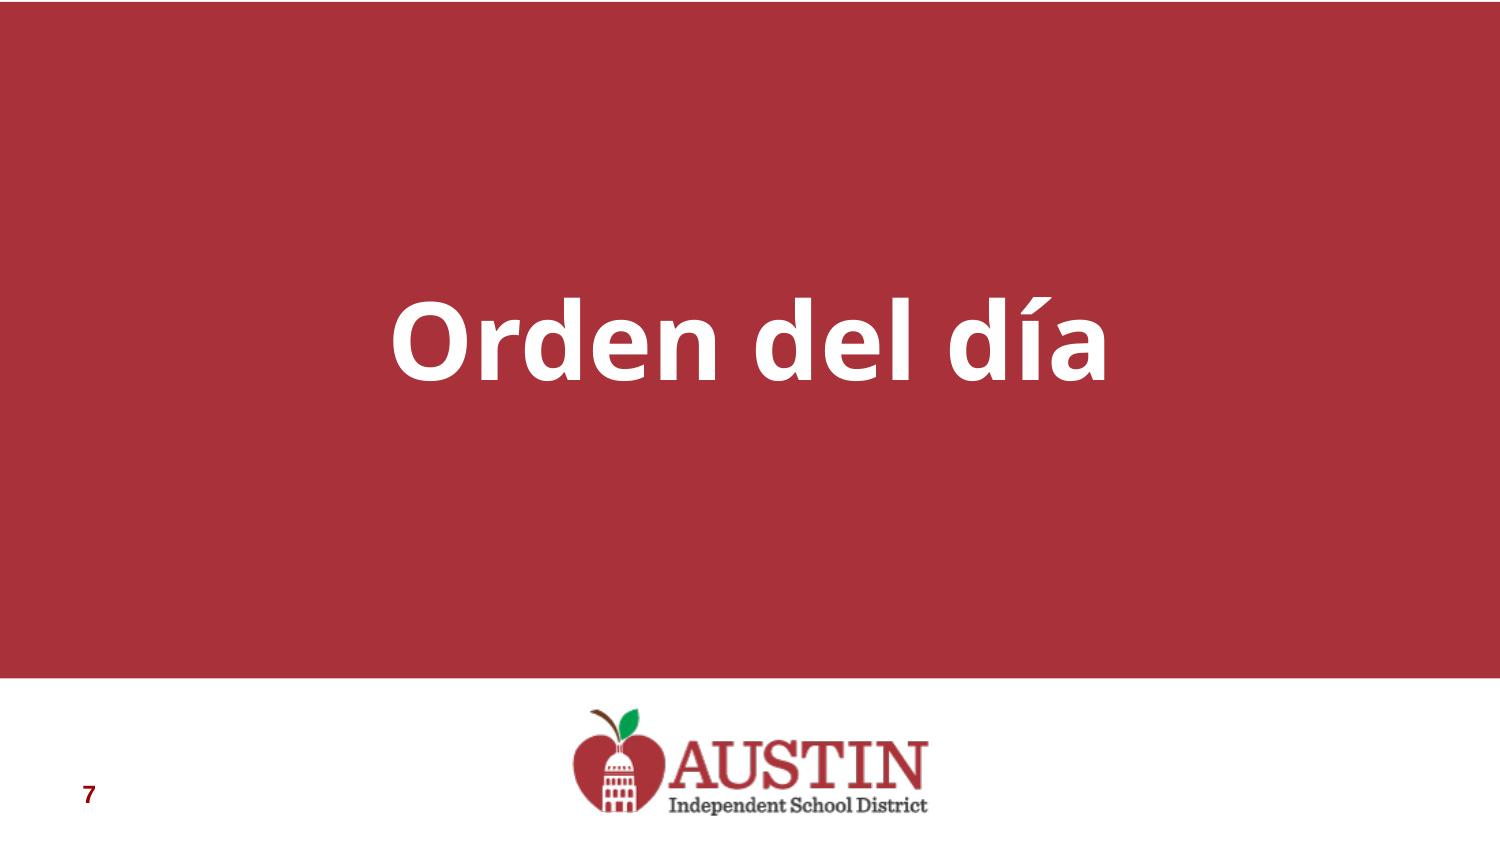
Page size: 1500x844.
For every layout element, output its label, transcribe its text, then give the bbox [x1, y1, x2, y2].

title Orden del día [51, 29, 1449, 644]
picture [565, 692, 934, 831]
slide_number 7 [21, 761, 112, 827]
text_box [0, 1, 1500, 679]
